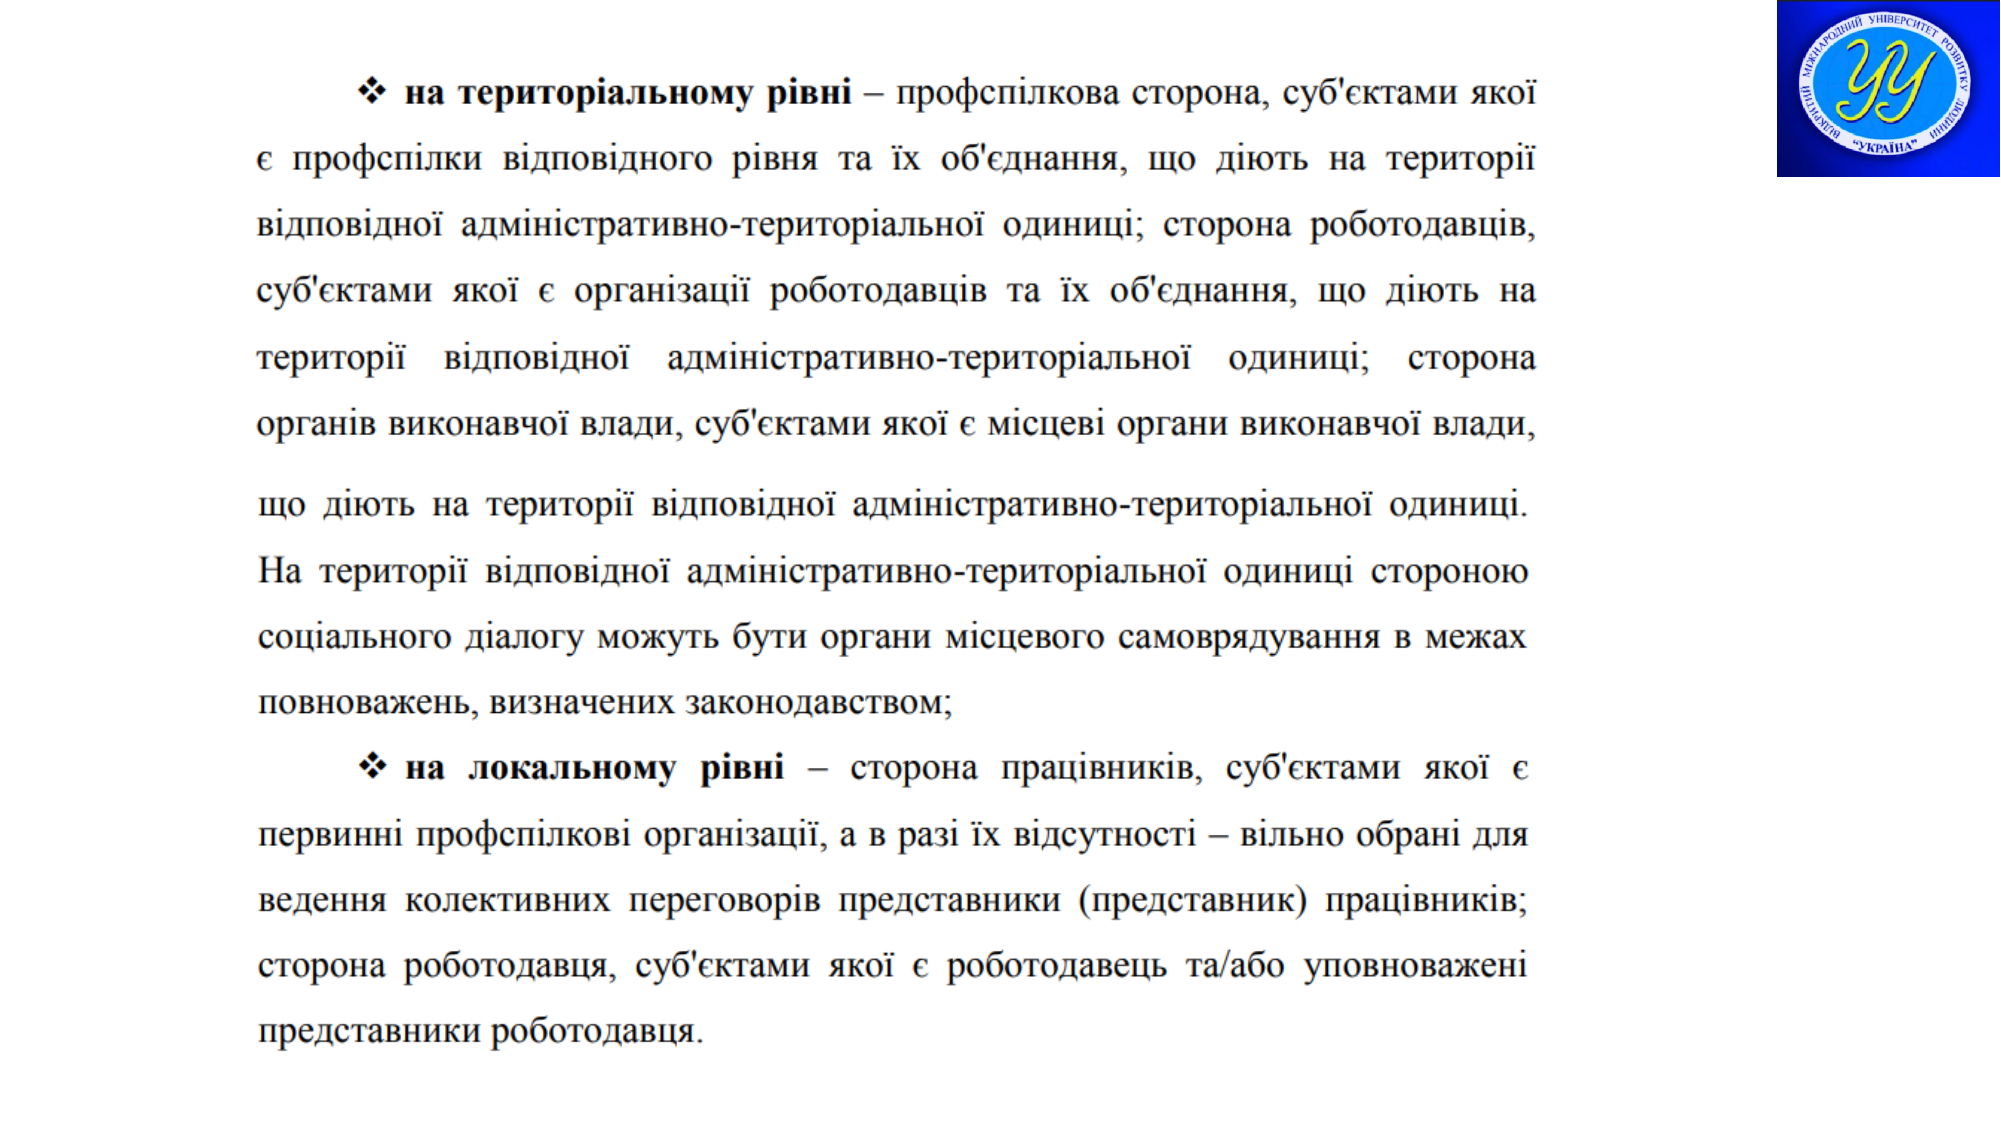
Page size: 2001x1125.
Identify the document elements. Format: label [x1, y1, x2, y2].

picture [1777, 0, 2000, 177]
picture [224, 65, 1550, 453]
picture [214, 480, 1561, 1060]
